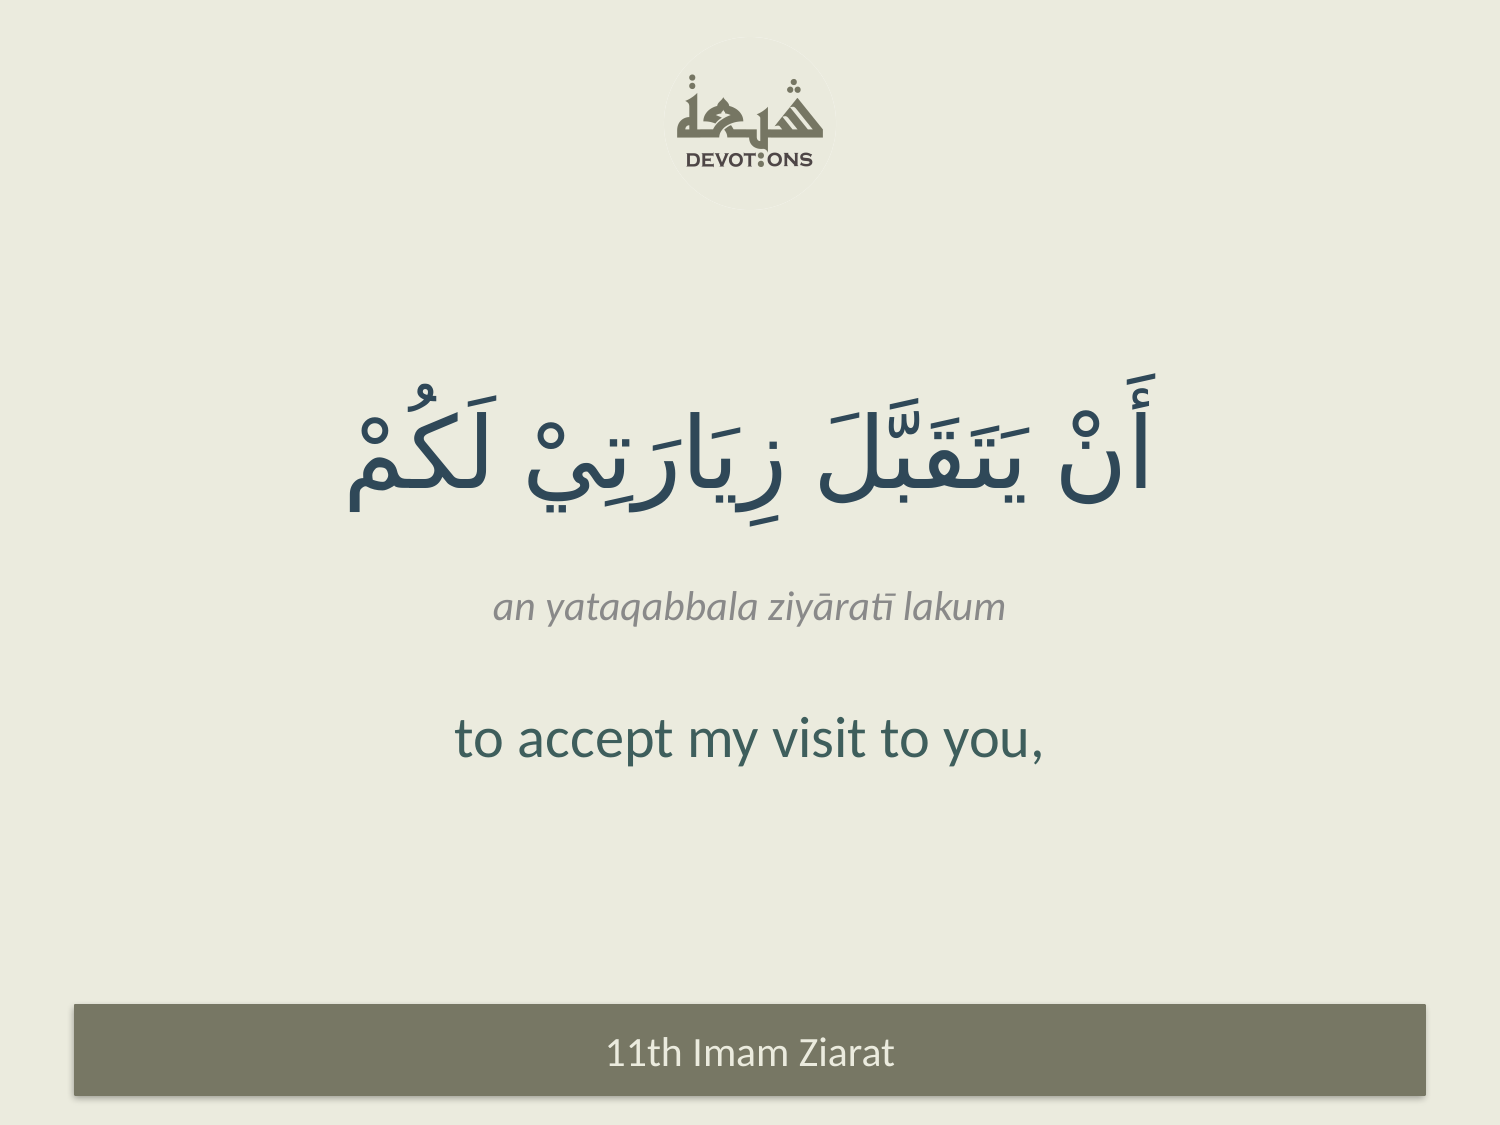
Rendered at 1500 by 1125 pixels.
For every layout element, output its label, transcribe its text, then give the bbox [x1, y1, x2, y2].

text_box [74, 1004, 1426, 1096]
text_box 11th Imam Ziarat [589, 1017, 911, 1083]
text_box أَنْ يَتَقَبَّلَ زِيَارَتِيْ لَكُمْ an yataqabbala ziyāratī lakum to accept my visit to you, [74, 381, 1425, 776]
picture [656, 29, 844, 218]
